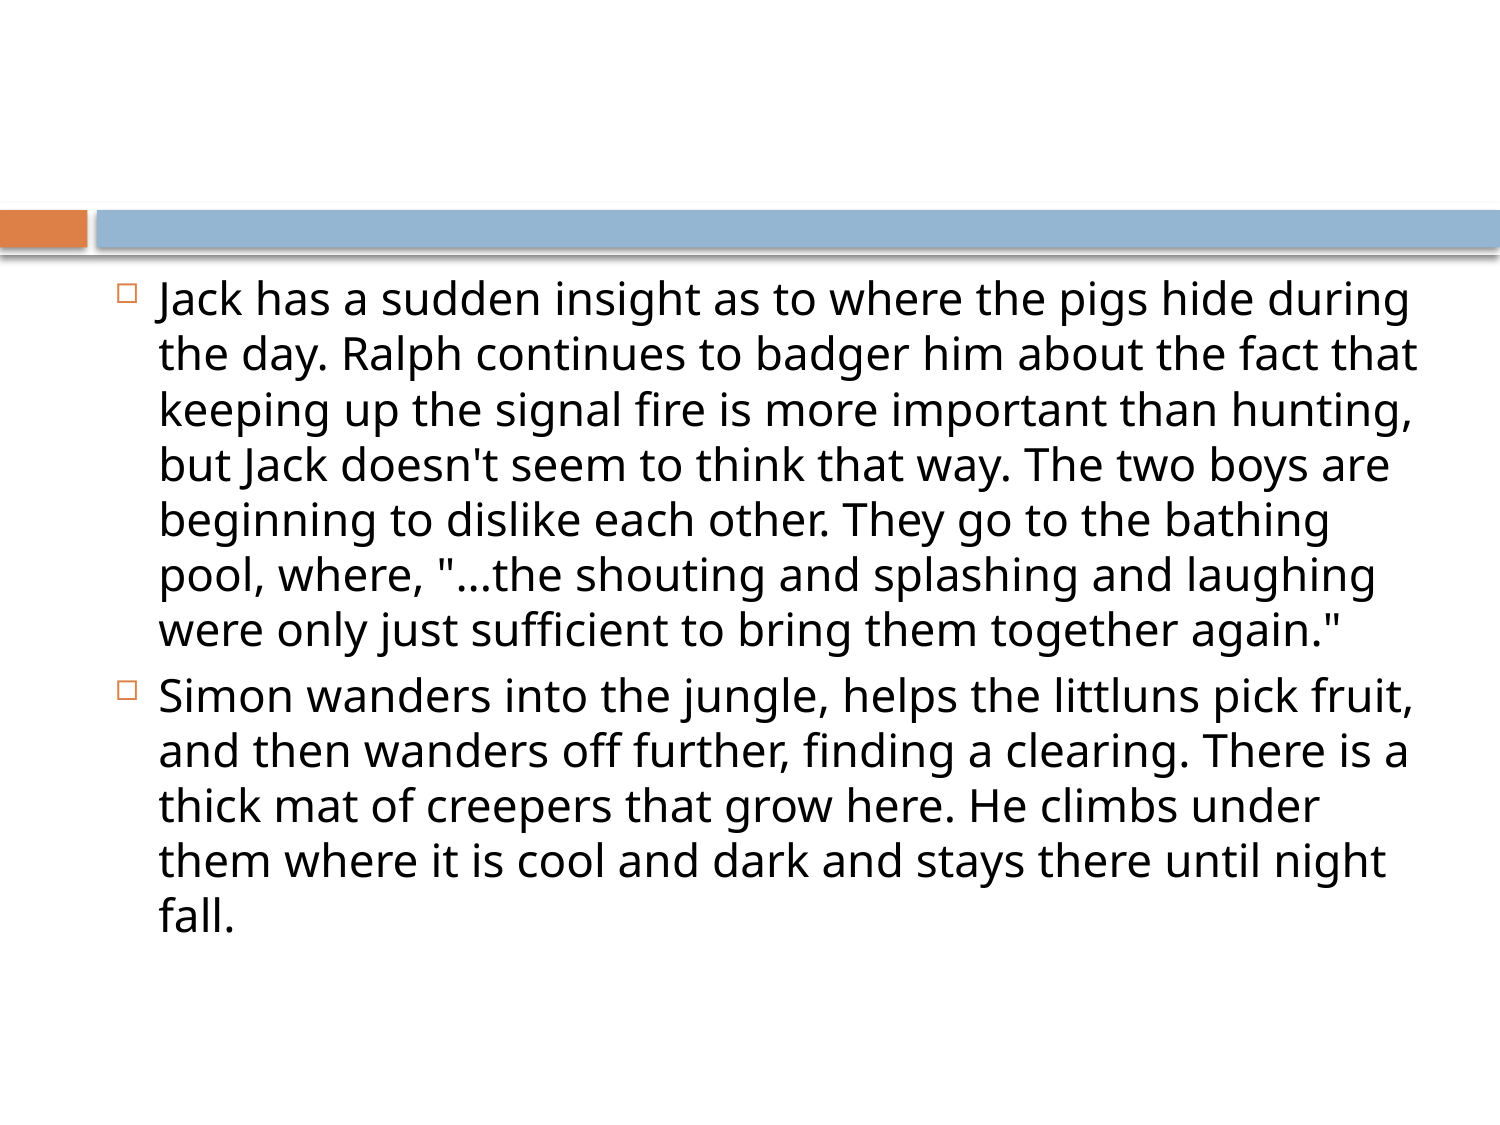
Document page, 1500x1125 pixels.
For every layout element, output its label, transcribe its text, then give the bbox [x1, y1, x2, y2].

list Jack has a sudden insight as to where the pigs hide during the day. Ralph continues to badger him about the fact that keeping up the signal fire is more important than hunting, but Jack doesn't seem to think that way. The two boys are beginning to dislike each other. They go to the bathing pool, where, "...the shouting and splashing and laughing were only just sufficient to bring them together again." Simon wanders into the jungle, helps the littluns pick fruit, and then wanders off further, finding a clearing. There is a thick mat of creepers that grow here. He climbs under them where it is cool and dark and stays there until night fall. [100, 262, 1438, 1000]
